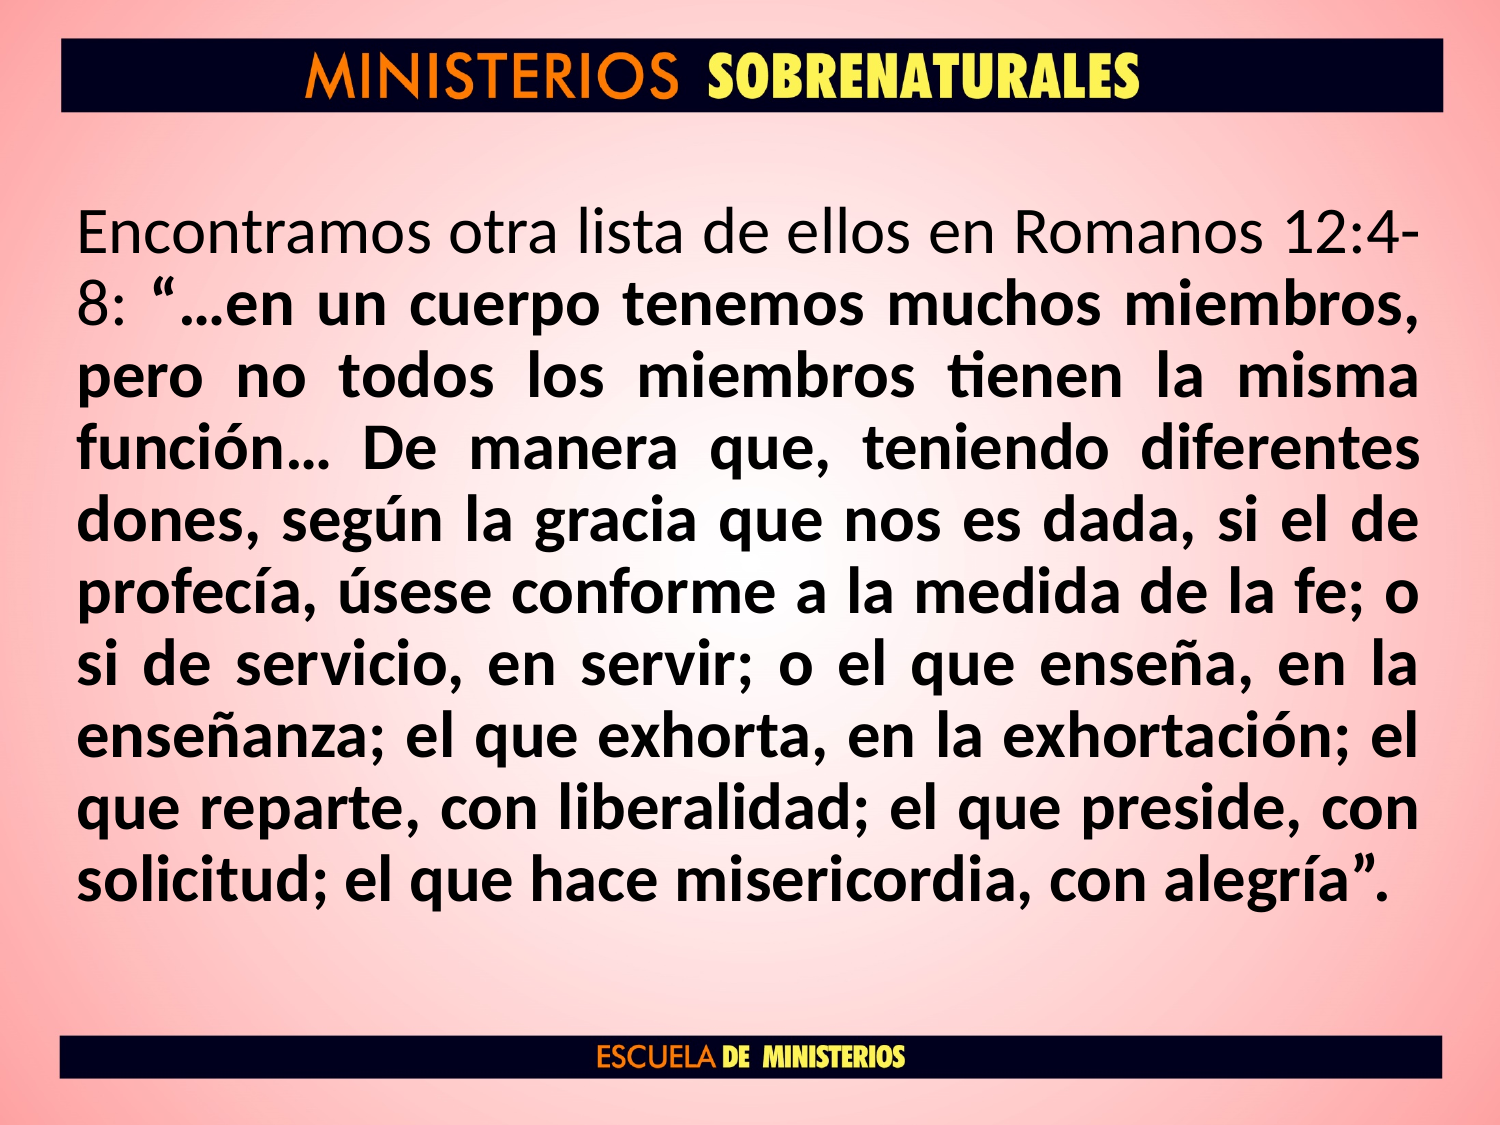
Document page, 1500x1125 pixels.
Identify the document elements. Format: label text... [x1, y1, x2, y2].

list Encontramos otra lista de ellos en Romanos 12:4-8: “…en un cuerpo tenemos muchos miembros, pero no todos los miembros tienen la misma función… De manera que, teniendo diferentes dones, según la gracia que nos es dada, si el de profecía, úsese conforme a la medida de la fe; o si de servicio, en servir; o el que enseña, en la enseñanza; el que exhorta, en la exhortación; el que reparte, con liberalidad; el que preside, con solicitud; el que hace misericordia, con alegría”. [61, 188, 1437, 1014]
picture [0, 0, 1500, 1125]
